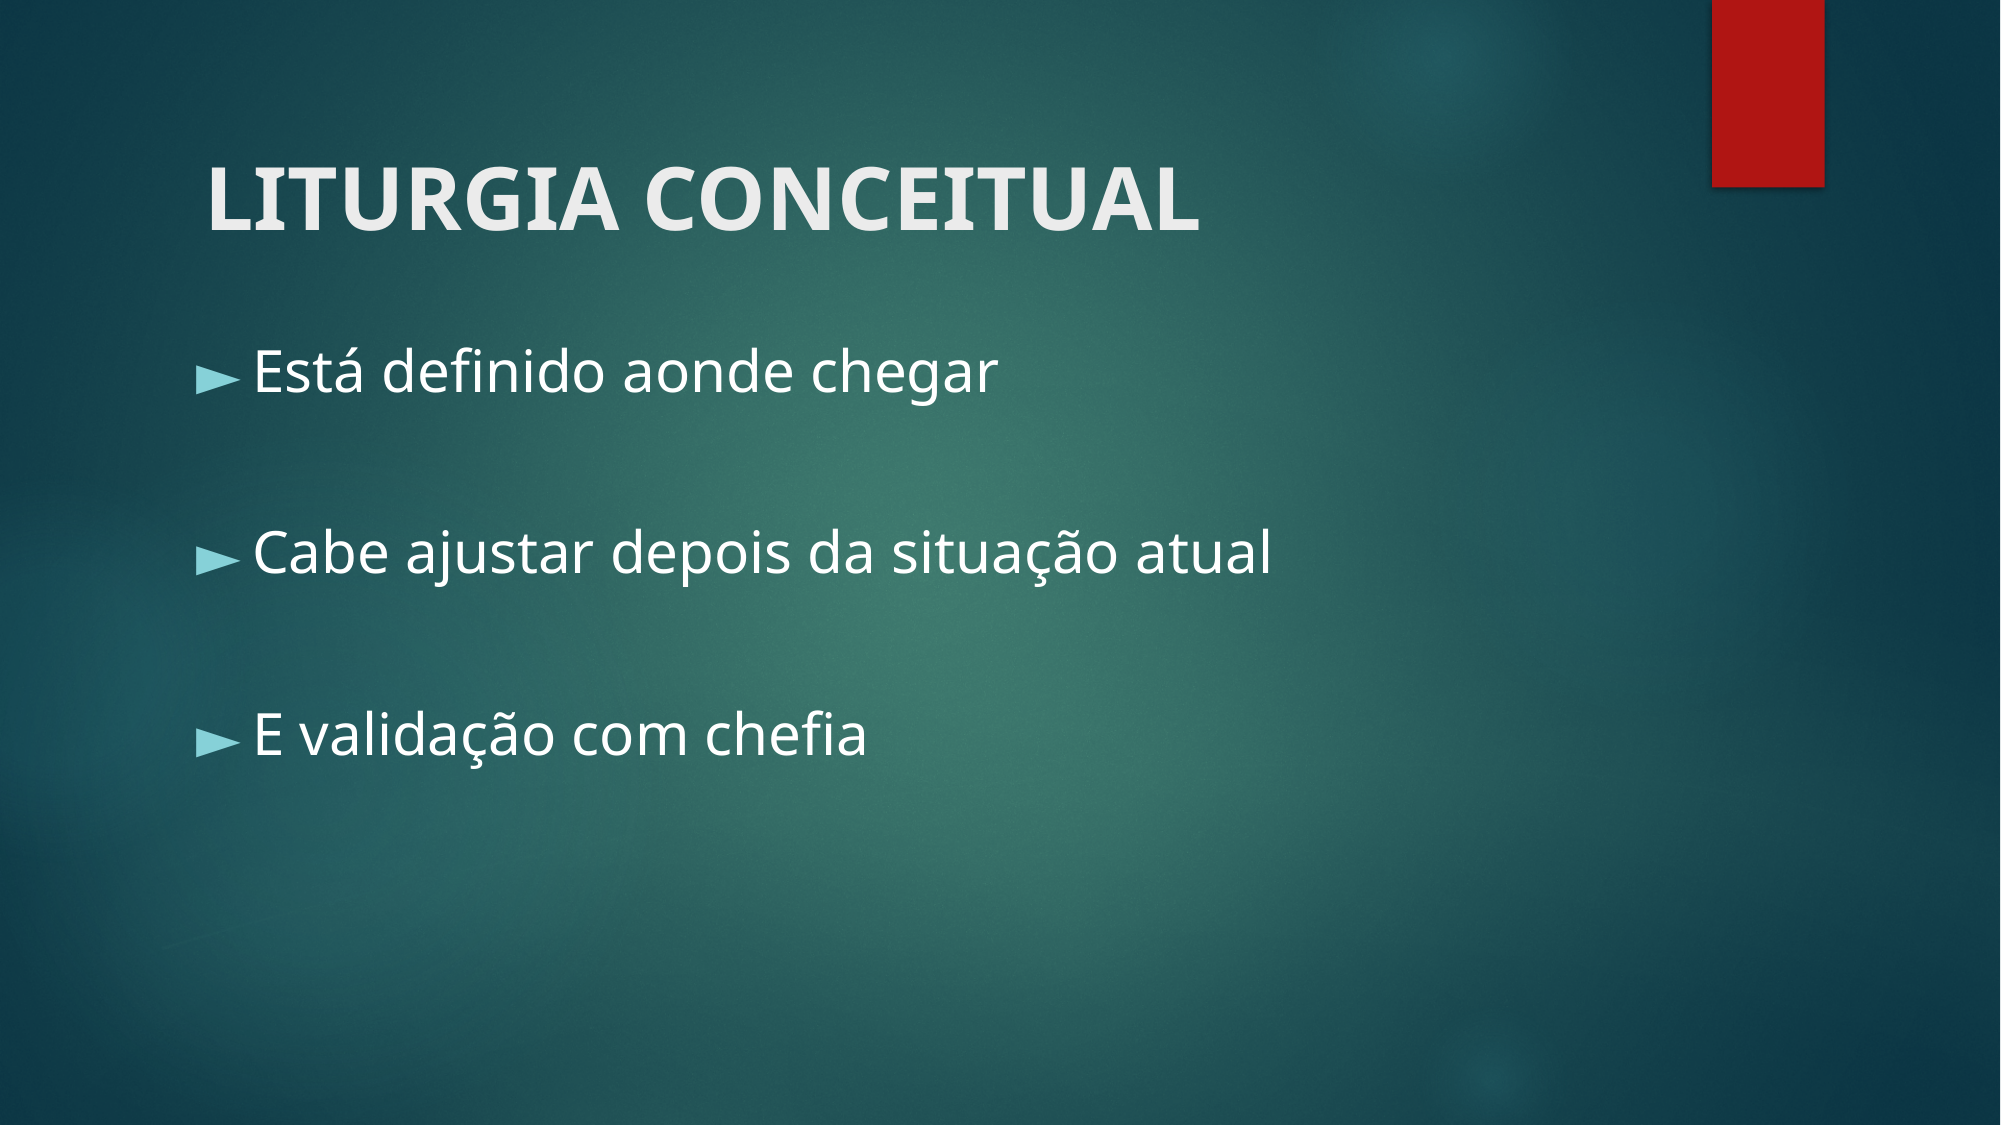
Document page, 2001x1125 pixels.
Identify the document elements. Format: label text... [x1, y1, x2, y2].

title LITURGIA CONCEITUAL [189, 135, 1732, 365]
picture [0, 0, 2001, 1125]
list Está definido aonde chegar Cabe ajustar depois da situação atual E validação com chefia [181, 326, 1649, 910]
